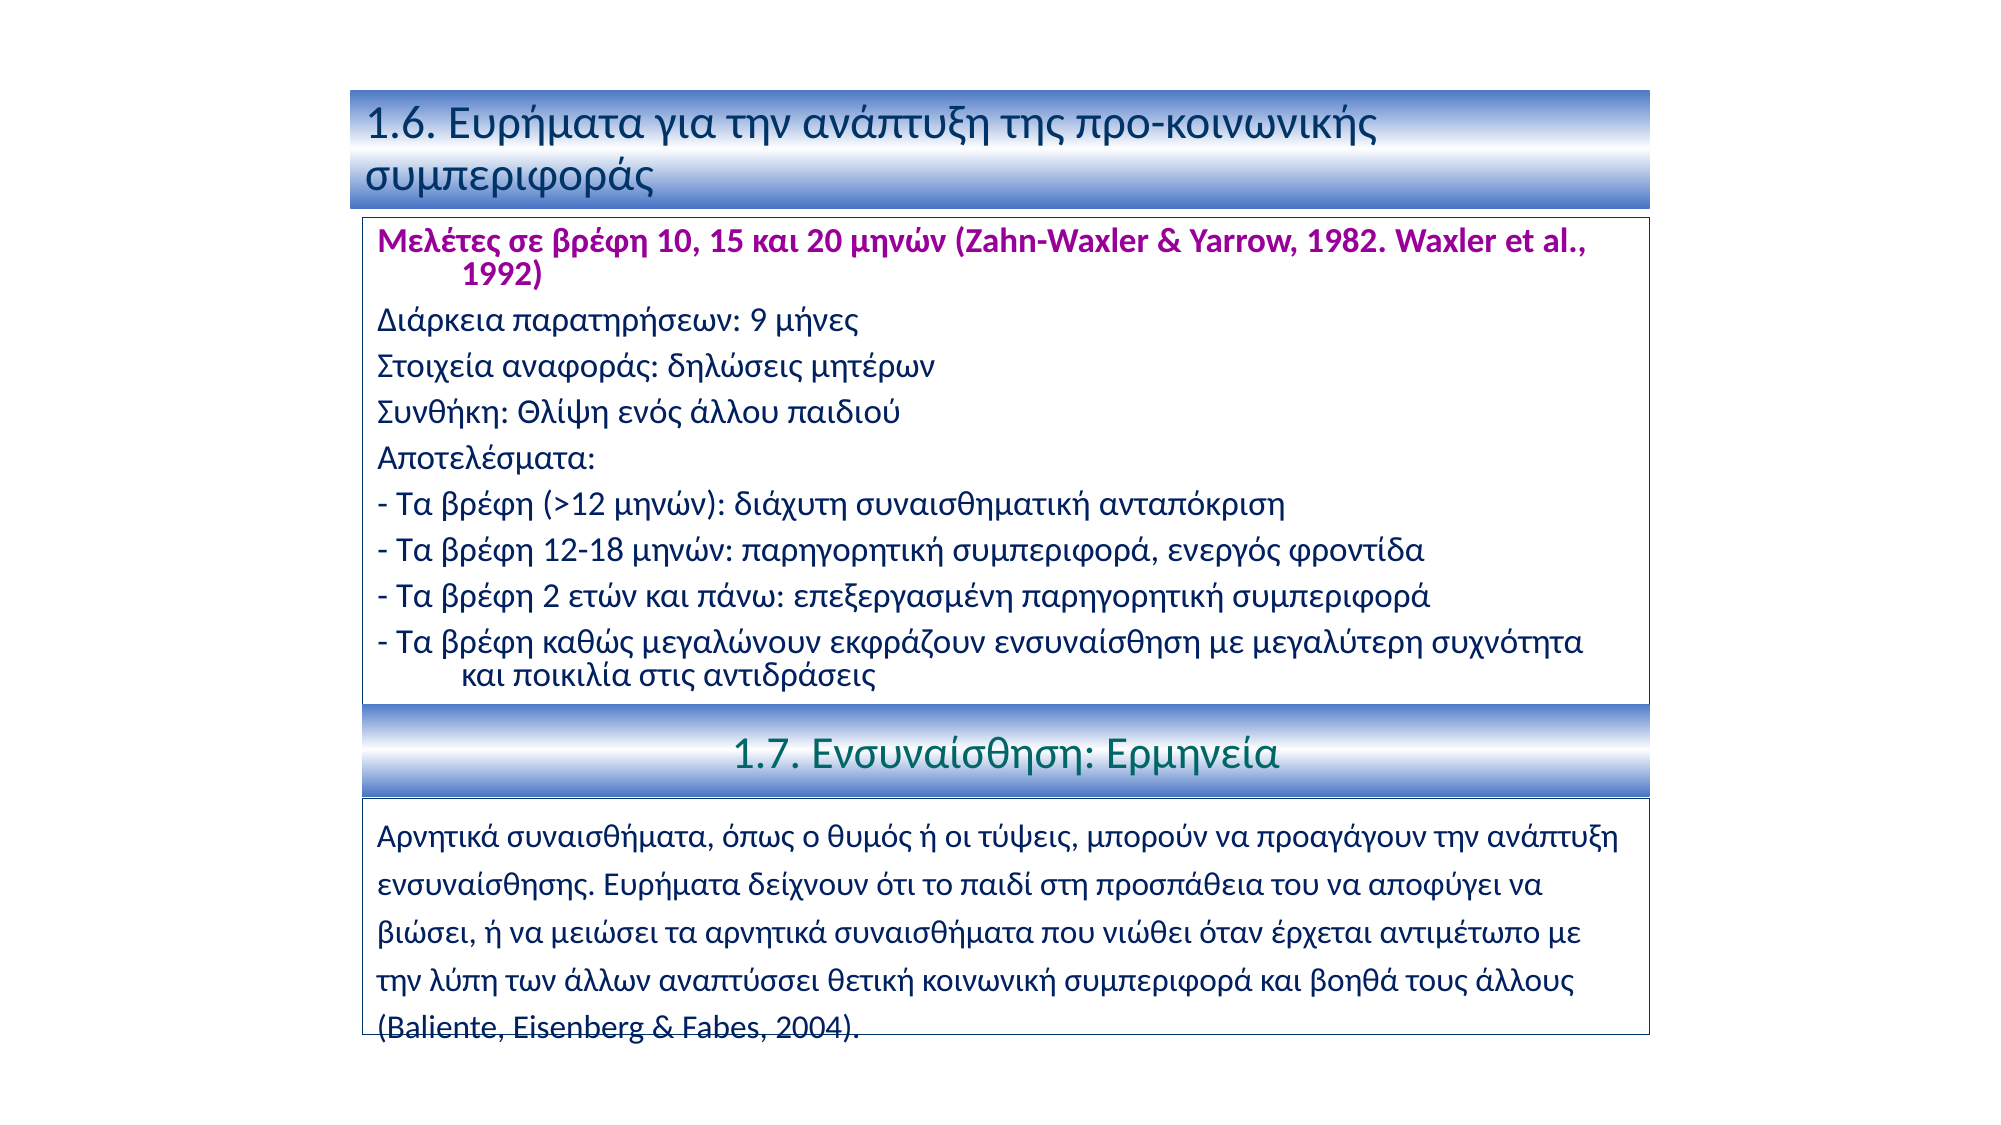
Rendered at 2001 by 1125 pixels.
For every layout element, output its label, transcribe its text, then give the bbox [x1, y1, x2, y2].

text_box Αρνητικά συναισθήματα, όπως ο θυμός ή οι τύψεις, μπορούν να προαγάγουν την ανάπτυξη ενσυναίσθησης. Ευρήματα δείχνουν ότι το παιδί στη προσπάθεια του να αποφύγει να βιώσει, ή να μειώσει τα αρνητικά συναισθήματα που νιώθει όταν έρχεται αντιμέτωπο με την λύπη των άλλων αναπτύσσει θετική κοινωνική συμπεριφορά και βοηθά τους άλλους (Baliente, Eisenberg & Fabes, 2004). [362, 798, 1650, 1035]
title 1.6. Ευρήματα για την ανάπτυξη της προ-κοινωνικής συμπεριφοράς [350, 90, 1650, 209]
text_box 1.7. Ενσυναίσθηση: Ερμηνεία [362, 704, 1650, 797]
list Μελέτες σε βρέφη 10, 15 και 20 μηνών (Zahn-Waxler & Yarrow, 1982. Waxler et al., 1992) Διάρκεια παρατηρήσεων: 9 μήνες Στοιχεία αναφοράς: δηλώσεις μητέρων Συνθήκη: Θλίψη ενός άλλου παιδιού Αποτελέσματα: - Τα βρέφη (>12 μηνών): διάχυτη συναισθηματική ανταπόκριση - Τα βρέφη 12-18 μηνών: παρηγορητική συμπεριφορά, ενεργός φροντίδα - Τα βρέφη 2 ετών και πάνω: επεξεργασμένη παρηγορητική συμπεριφορά - Τα βρέφη καθώς μεγαλώνουν εκφράζουν ενσυναίσθηση με μεγαλύτερη συχνότητα και ποικιλία στις αντιδράσεις [362, 217, 1650, 704]
